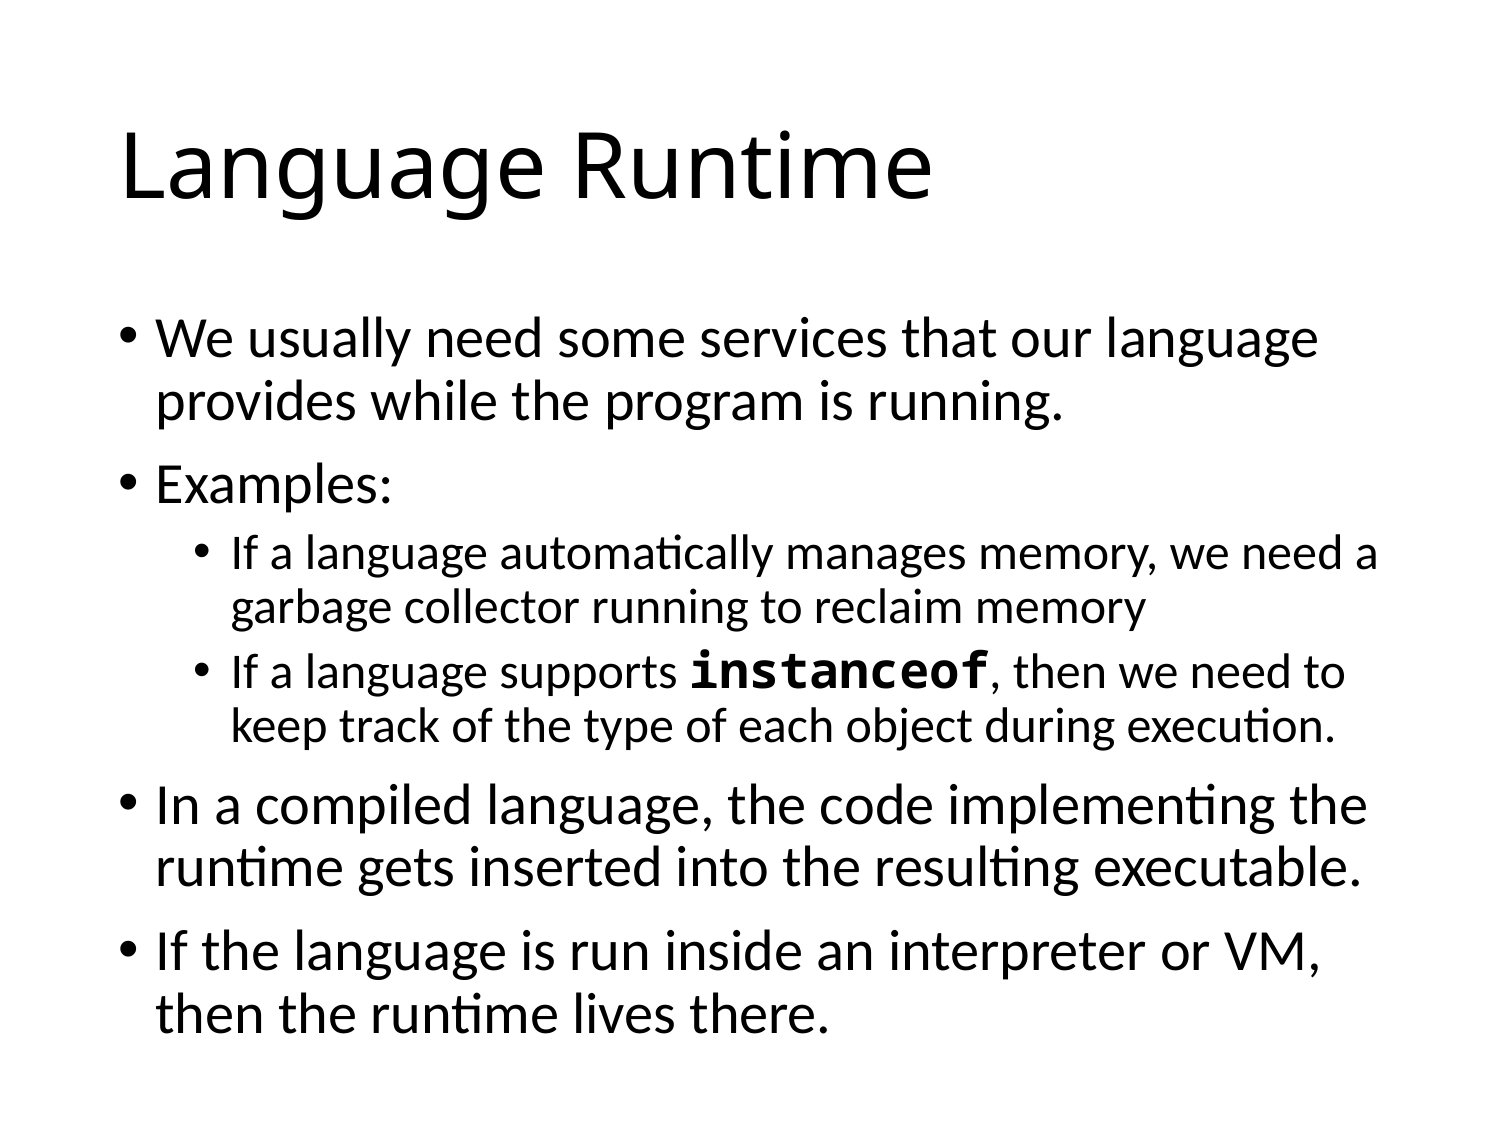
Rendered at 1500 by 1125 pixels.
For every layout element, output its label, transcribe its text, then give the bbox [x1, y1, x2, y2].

title Language Runtime [103, 59, 1397, 278]
list We usually need some services that our language provides while the program is running. Examples: If a language automatically manages memory, we need a garbage collector running to reclaim memory If a language supports instanceof, then we need to keep track of the type of each object during execution. In a compiled language, the code implementing the runtime gets inserted into the resulting executable. If the language is run inside an interpreter or VM, then the runtime lives there. [103, 299, 1397, 1111]
